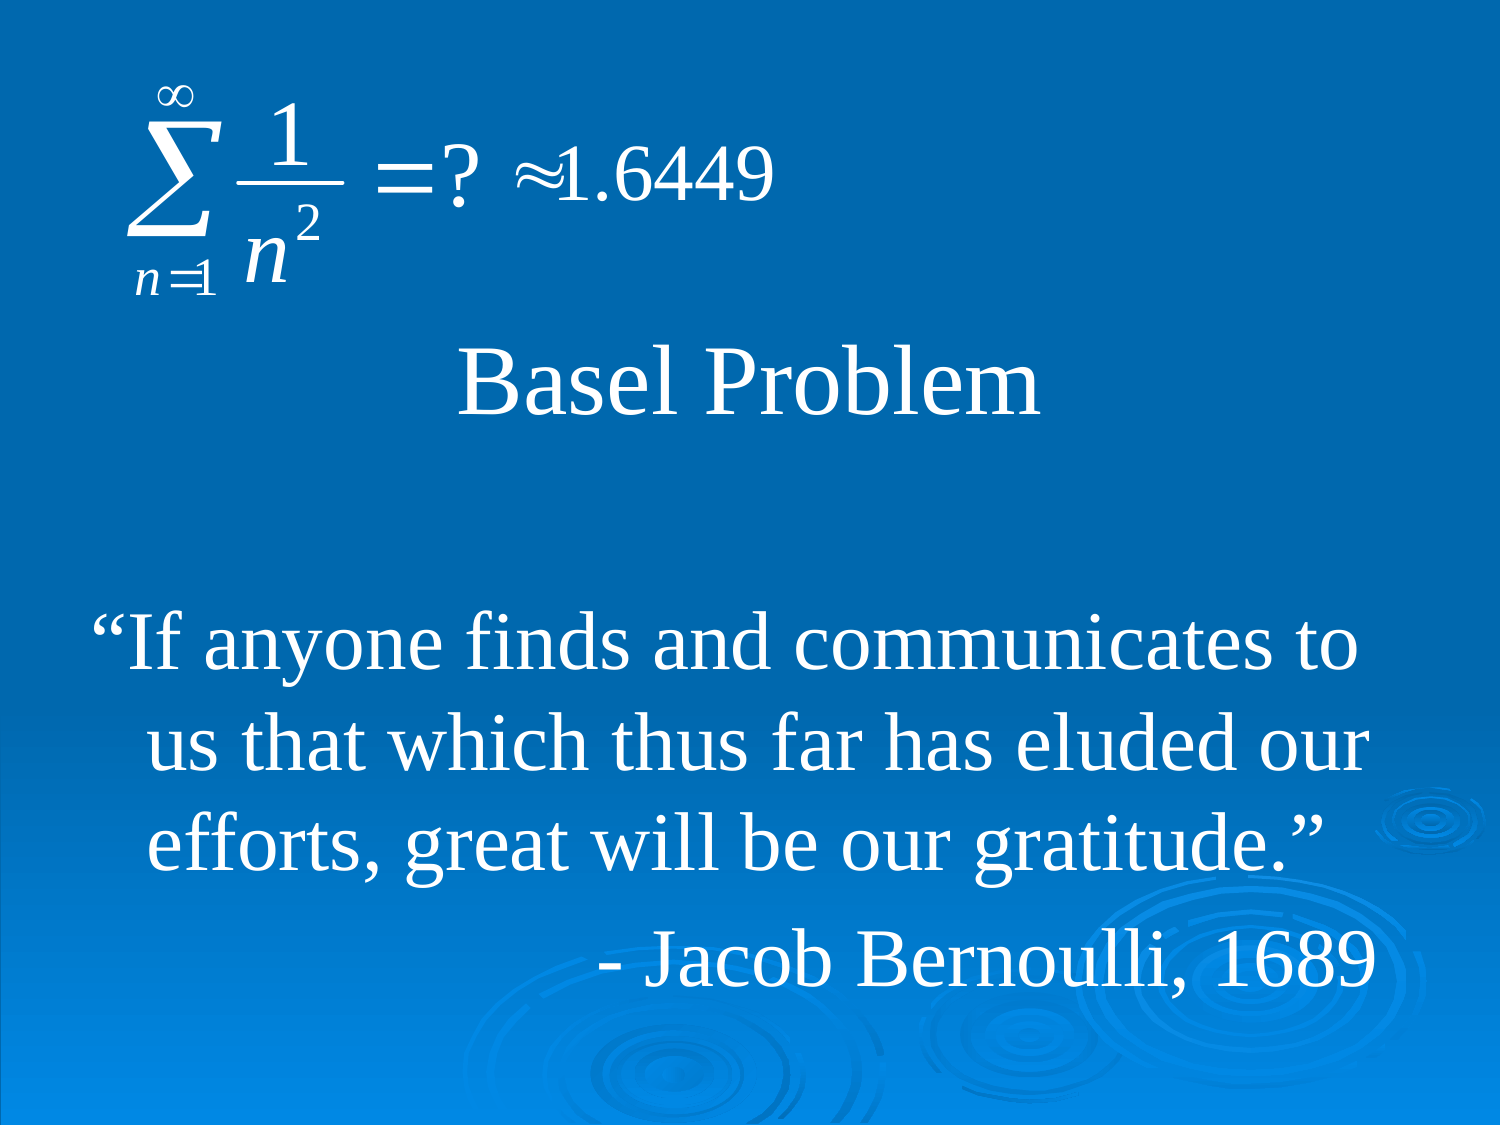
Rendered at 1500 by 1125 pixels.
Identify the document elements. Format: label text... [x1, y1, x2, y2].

list “If anyone finds and communicates to us that which thus far has eluded our efforts, great will be our gratitude.” - Jacob Bernoulli, 1689 [75, 462, 1425, 925]
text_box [112, 49, 503, 316]
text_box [499, 135, 781, 213]
title Basel Problem [75, 324, 1425, 425]
